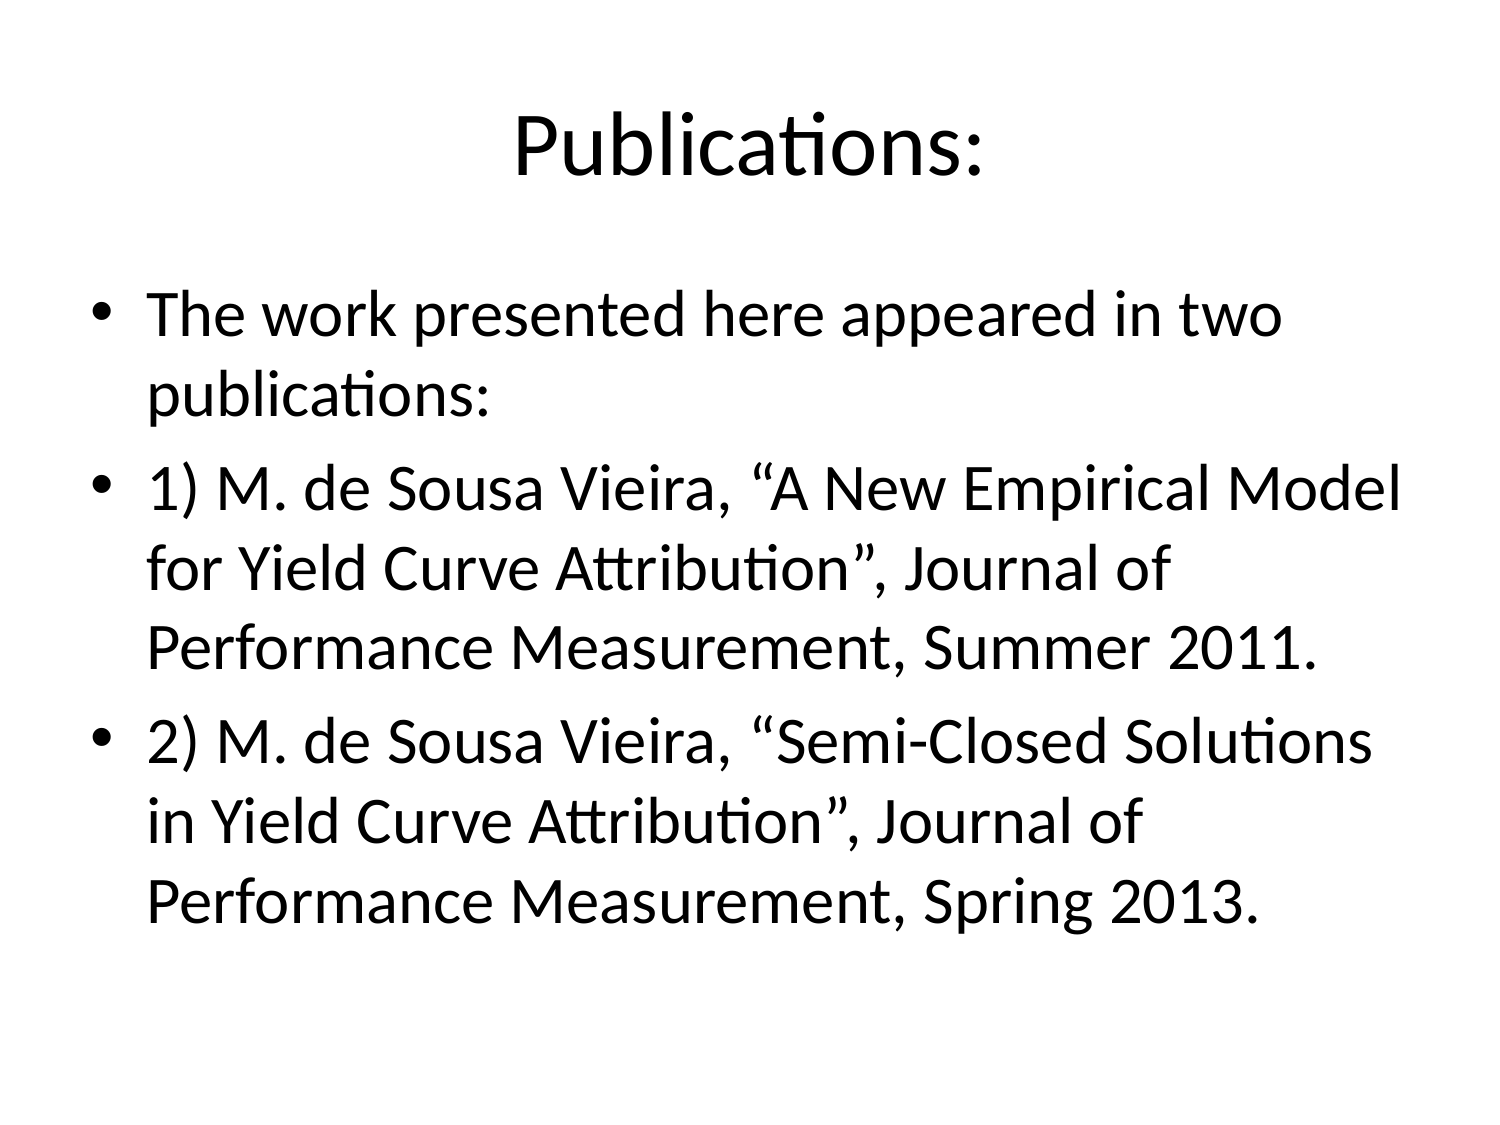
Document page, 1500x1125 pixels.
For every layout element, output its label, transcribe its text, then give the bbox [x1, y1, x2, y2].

list The work presented here appeared in two publications: 1) M. de Sousa Vieira, “A New Empirical Model for Yield Curve Attribution”, Journal of Performance Measurement, Summer 2011. 2) M. de Sousa Vieira, “Semi-Closed Solutions in Yield Curve Attribution”, Journal of Performance Measurement, Spring 2013. [75, 262, 1425, 1005]
title Publications: [75, 45, 1425, 233]
